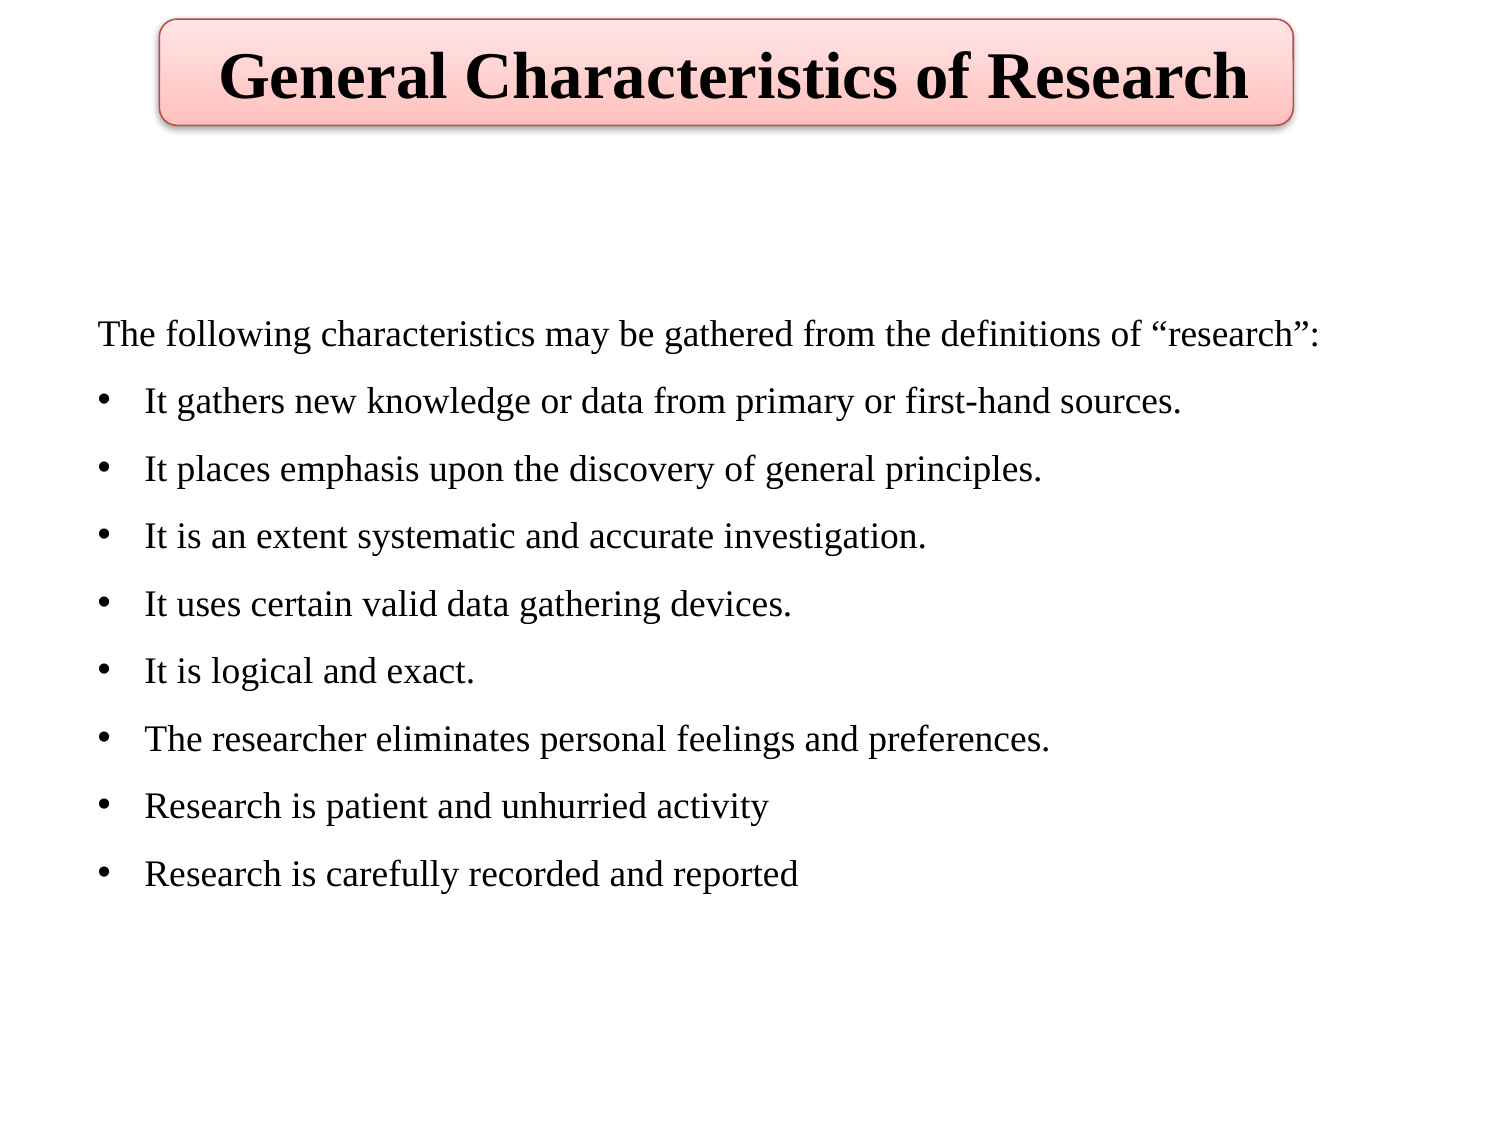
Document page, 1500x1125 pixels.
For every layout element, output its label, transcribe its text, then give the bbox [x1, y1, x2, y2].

text_box General Characteristics of Research [158, 18, 1295, 127]
text_box The following characteristics may be gathered from the definitions of “research”: It gathers new knowledge or data from primary or first-hand sources. It places emphasis upon the discovery of general principles. It is an extent systematic and accurate investigation. It uses certain valid data gathering devices. It is logical and exact. The researcher eliminates personal feelings and preferences. Research is patient and unhurried activity Research is carefully recorded and reported [82, 278, 1459, 902]
